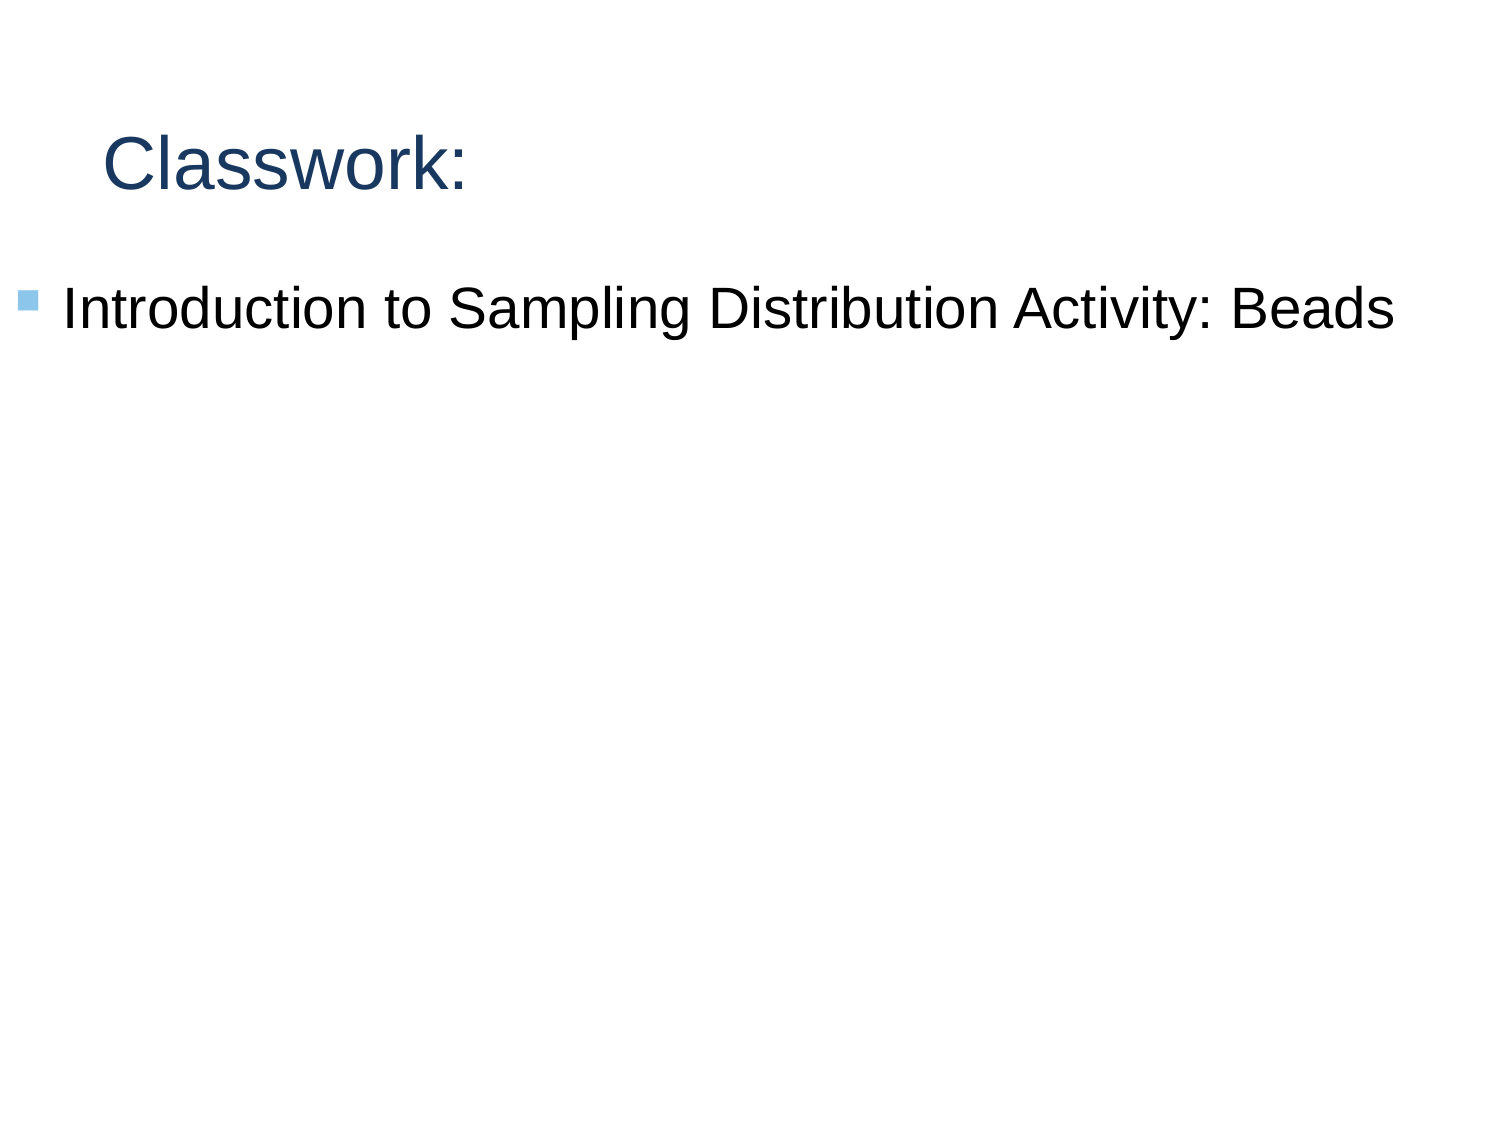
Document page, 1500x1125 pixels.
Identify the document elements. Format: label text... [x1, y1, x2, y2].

list Introduction to Sampling Distribution Activity: Beads [0, 262, 1450, 1013]
title Classwork: [87, 49, 1450, 213]
